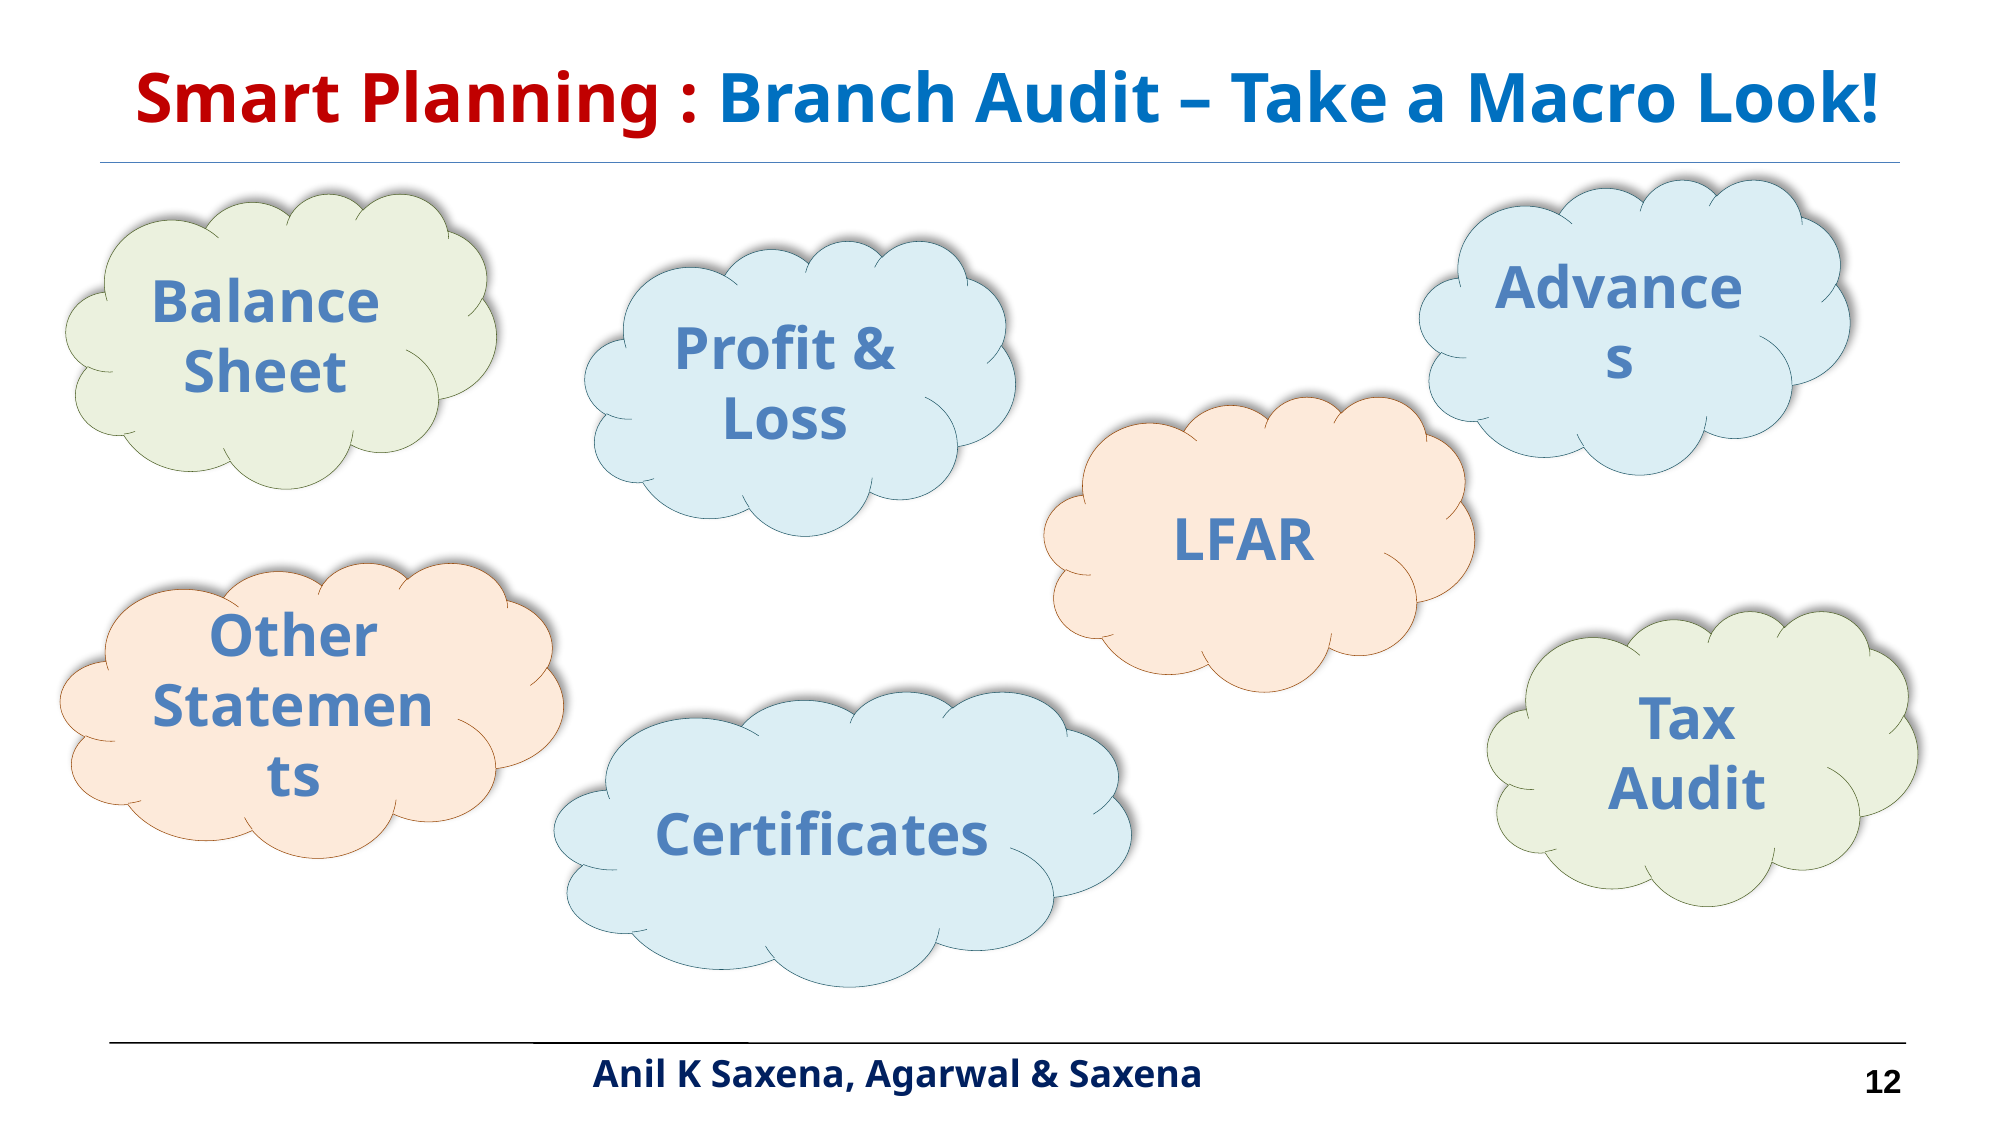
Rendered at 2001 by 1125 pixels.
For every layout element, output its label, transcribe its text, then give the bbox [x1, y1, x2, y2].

text_box Smart Planning : Branch Audit – Take a Macro Look! [101, 46, 1914, 166]
text_box Balance Sheet [63, 192, 499, 492]
text_box Advances [1417, 178, 1853, 478]
text_box 12 [1850, 1053, 1950, 1104]
text_box Profit & Loss [582, 239, 1018, 539]
text_box LFAR [1041, 395, 1477, 695]
text_box Tax Audit [1484, 609, 1921, 909]
text_box Other Statements [57, 561, 566, 861]
text_box Certificates [551, 690, 1134, 990]
